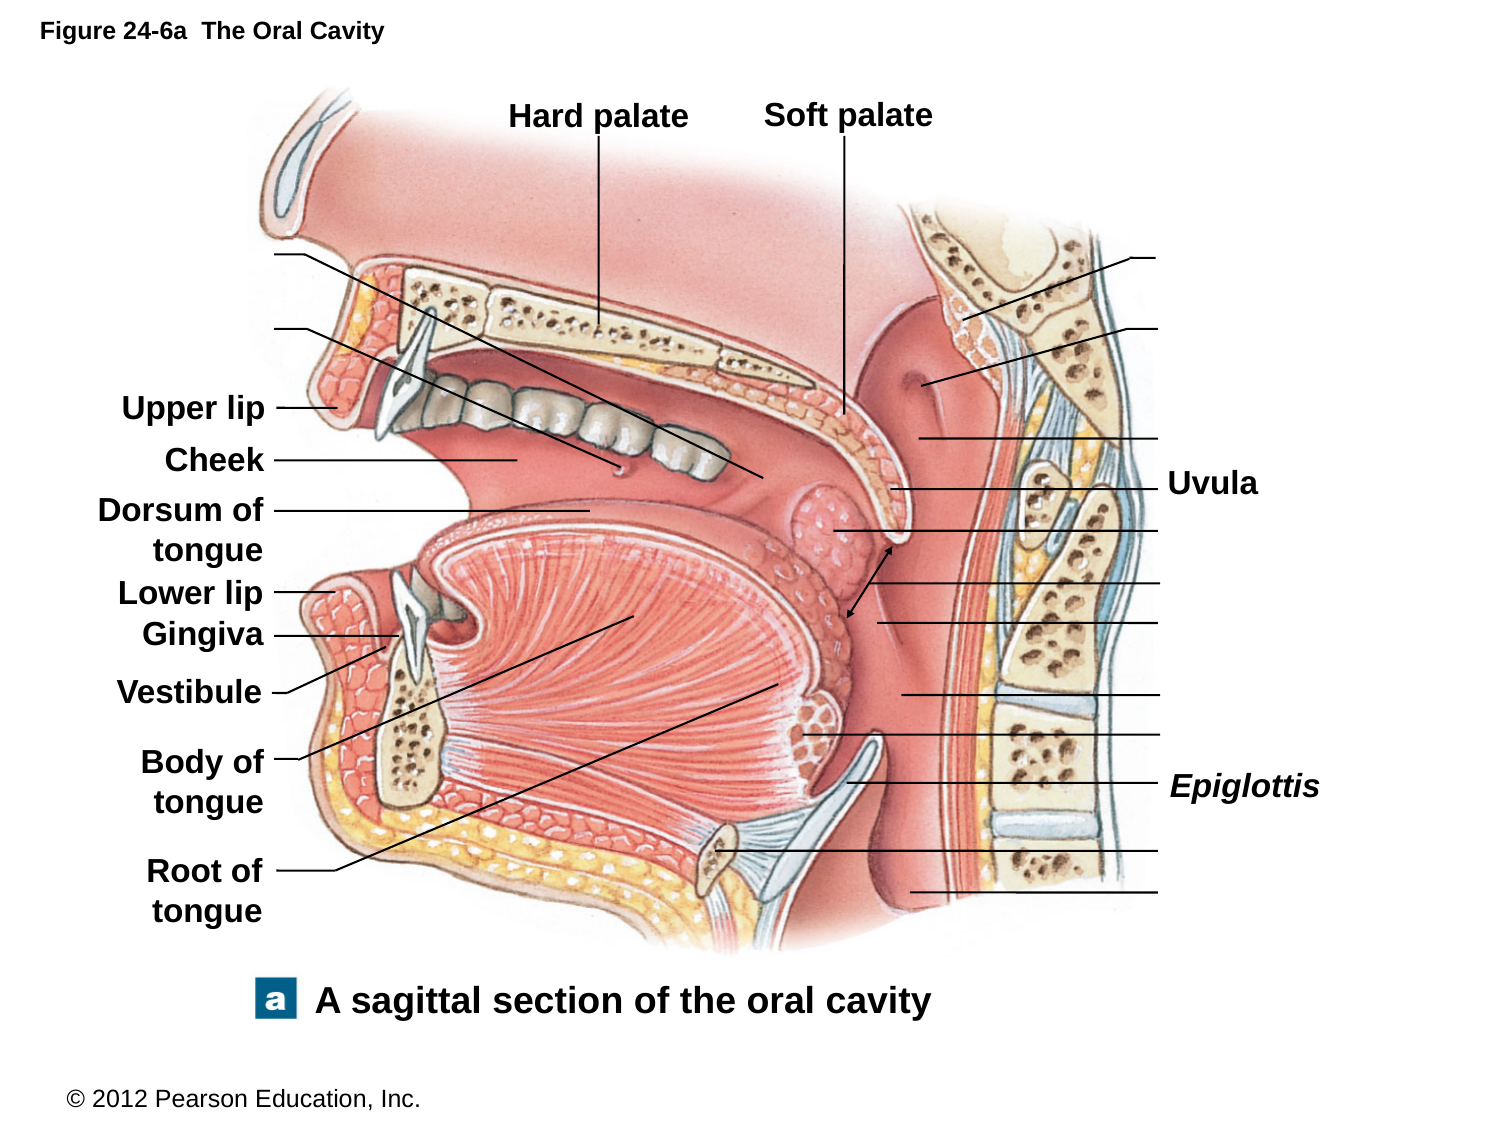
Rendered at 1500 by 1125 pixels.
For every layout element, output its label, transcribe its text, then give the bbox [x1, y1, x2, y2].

title Figure 24-6a The Oral Cavity [24, 4, 1500, 55]
picture [48, 74, 1452, 1024]
